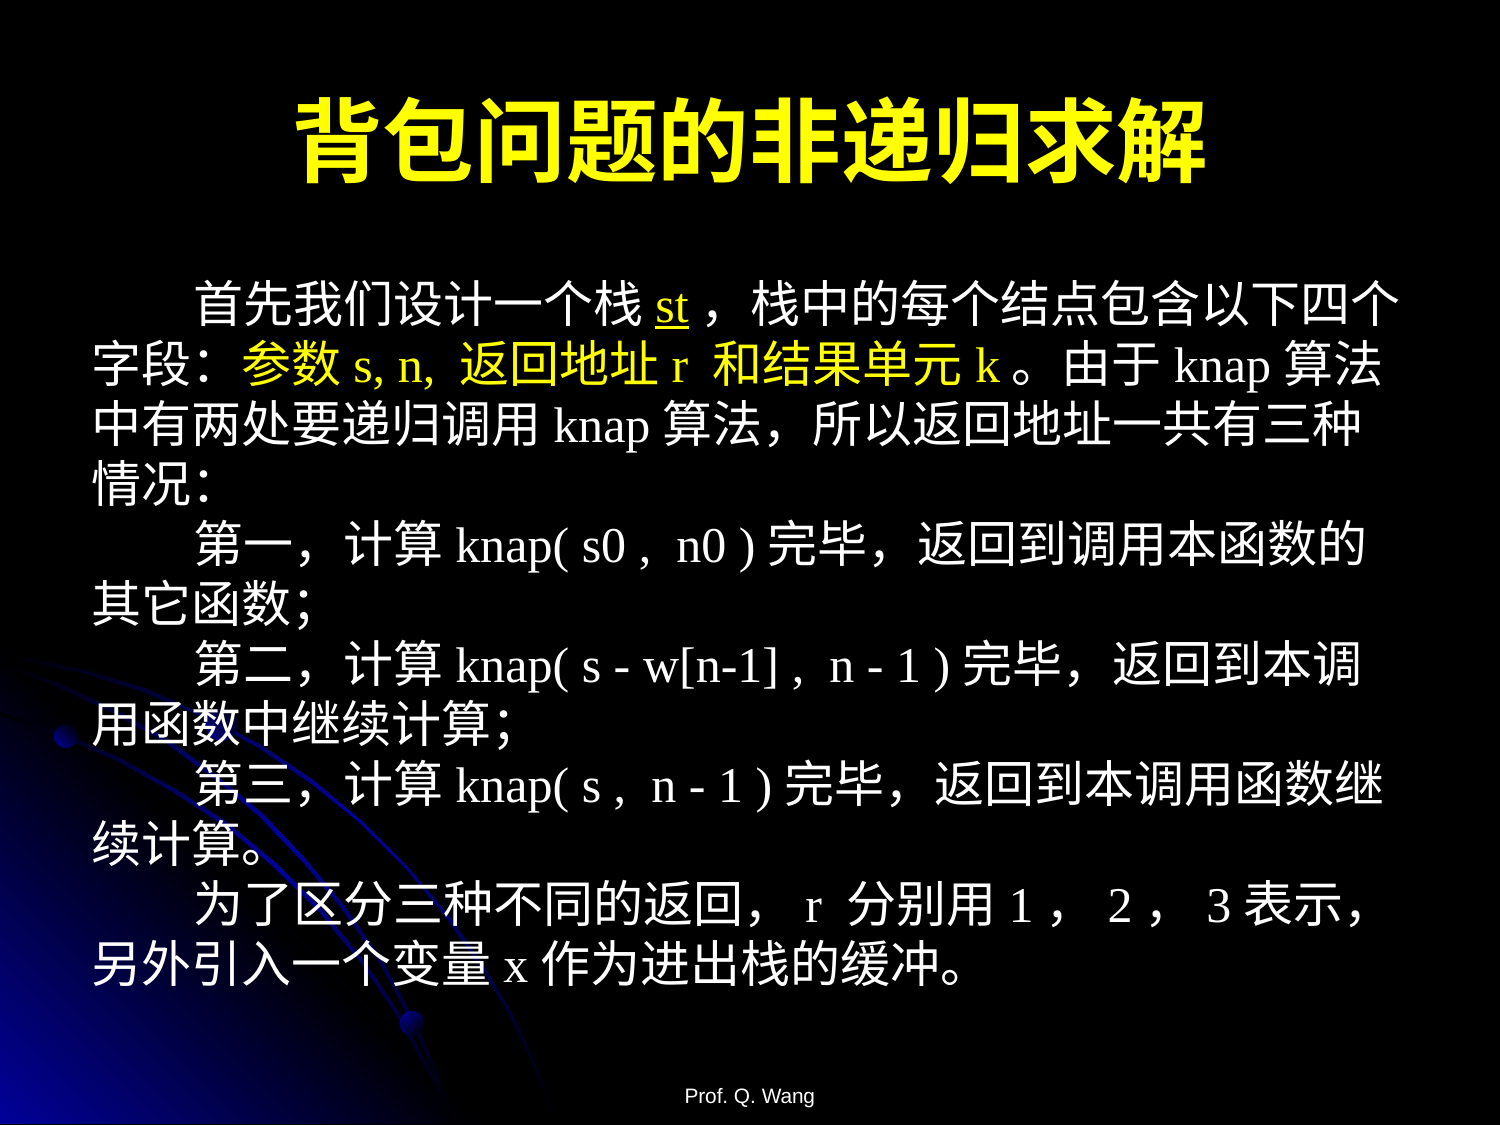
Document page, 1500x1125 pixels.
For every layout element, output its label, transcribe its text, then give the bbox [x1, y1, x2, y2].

footer Prof. Q. Wang [512, 1050, 988, 1125]
text_box 首先我们设计一个栈st，栈中的每个结点包含以下四个字段：参数s, n, 返回地址r 和结果单元k。由于knap算法中有两处要递归调用knap算法，所以返回地址一共有三种情况： 第一，计算knap( s0 , n0 )完毕，返回到调用本函数的其它函数； 第二，计算knap( s - w[n-1] , n - 1 )完毕，返回到本调用函数中继续计算； 第三，计算knap( s , n - 1 )完毕，返回到本调用函数继续计算。 为了区分三种不同的返回，r 分别用1，2，3表示，另外引入一个变量x作为进出栈的缓冲。 [76, 265, 1424, 1001]
title 背包问题的非递归求解 [75, 45, 1425, 233]
